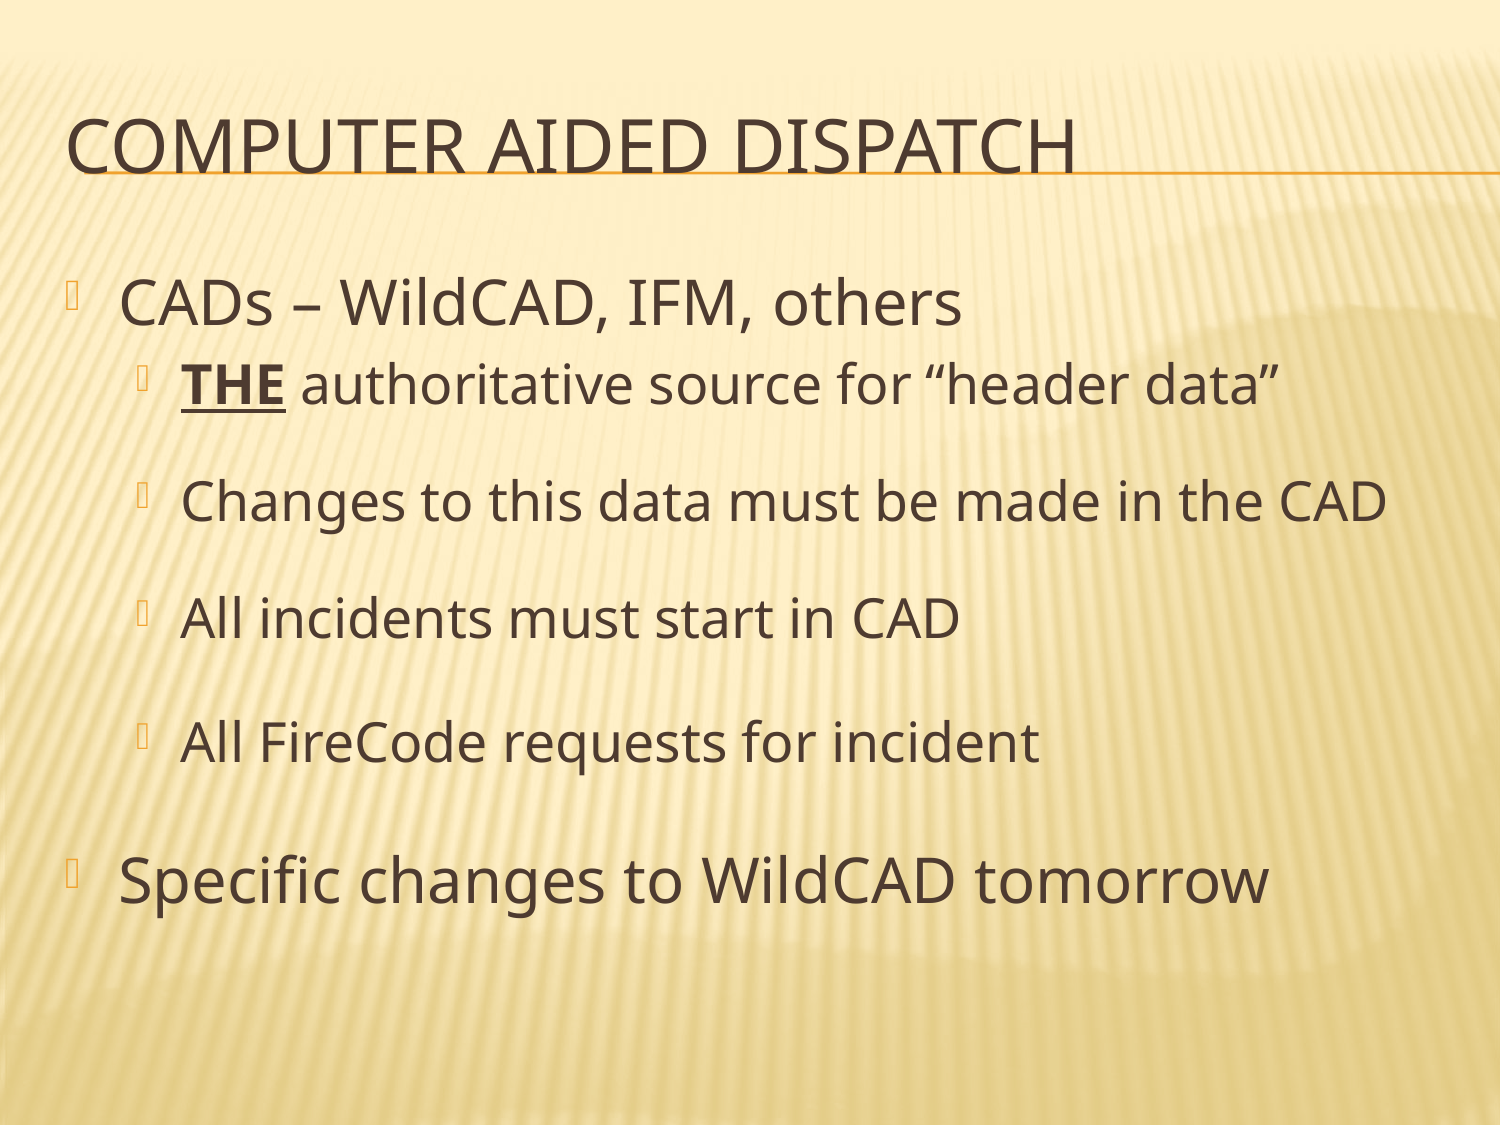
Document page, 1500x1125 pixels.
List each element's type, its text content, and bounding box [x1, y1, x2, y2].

list CADs – WildCAD, IFM, others THE authoritative source for “header data” Changes to this data must be made in the CAD All incidents must start in CAD All FireCode requests for incident Specific changes to WildCAD tomorrow [50, 254, 1475, 998]
title Computer Aided Dispatch [50, 75, 1475, 213]
